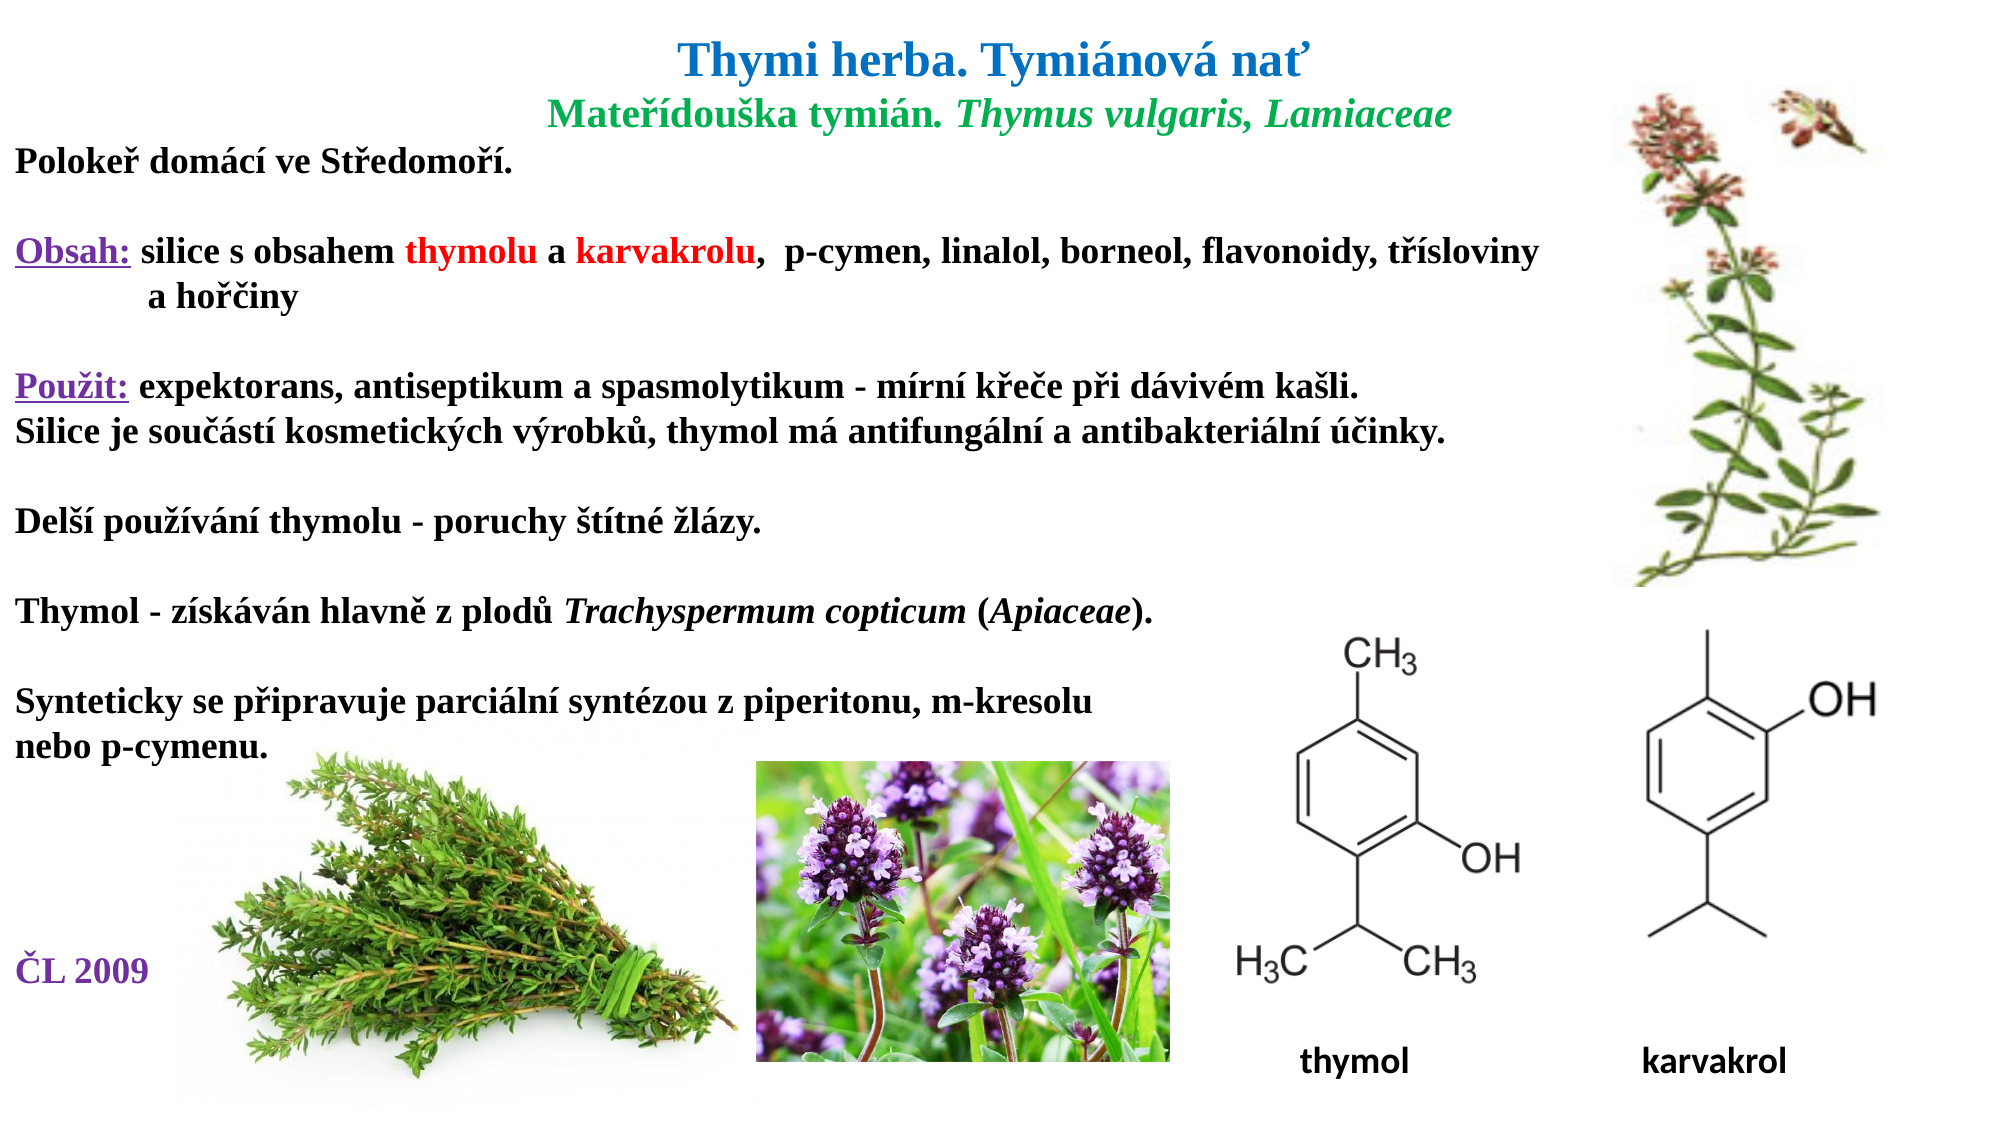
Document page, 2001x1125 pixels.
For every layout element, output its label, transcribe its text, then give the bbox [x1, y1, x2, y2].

picture [1645, 628, 1881, 940]
picture [1230, 628, 1527, 993]
text_box Thymi herba. Tymiánová nať Mateřídouška tymián. Thymus vulgaris, Lamiaceae Polokeř domácí ve Středomoří. Obsah: silice s obsahem thymolu a karvakrolu, p-cymen, linalol, borneol, flavonoidy, třísloviny a hořčiny Použit: expektorans, antiseptikum a spasmolytikum - mírní křeče při dávivém kašli. Silice je součástí kosmetických výrobků, thymol má antifungální a antibakteriální účinky. Delší používání thymolu - poruchy štítné žlázy. Thymol - získáván hlavně z plodů Trachyspermum copticum (Apiaceae). Synteticky se připravuje parciální syntézou z piperitonu, m-kresolu nebo p-cymenu. ČL 2009 thymol karvakrol [0, 18, 2000, 1125]
picture [174, 719, 1170, 1107]
picture [1586, 84, 1929, 587]
